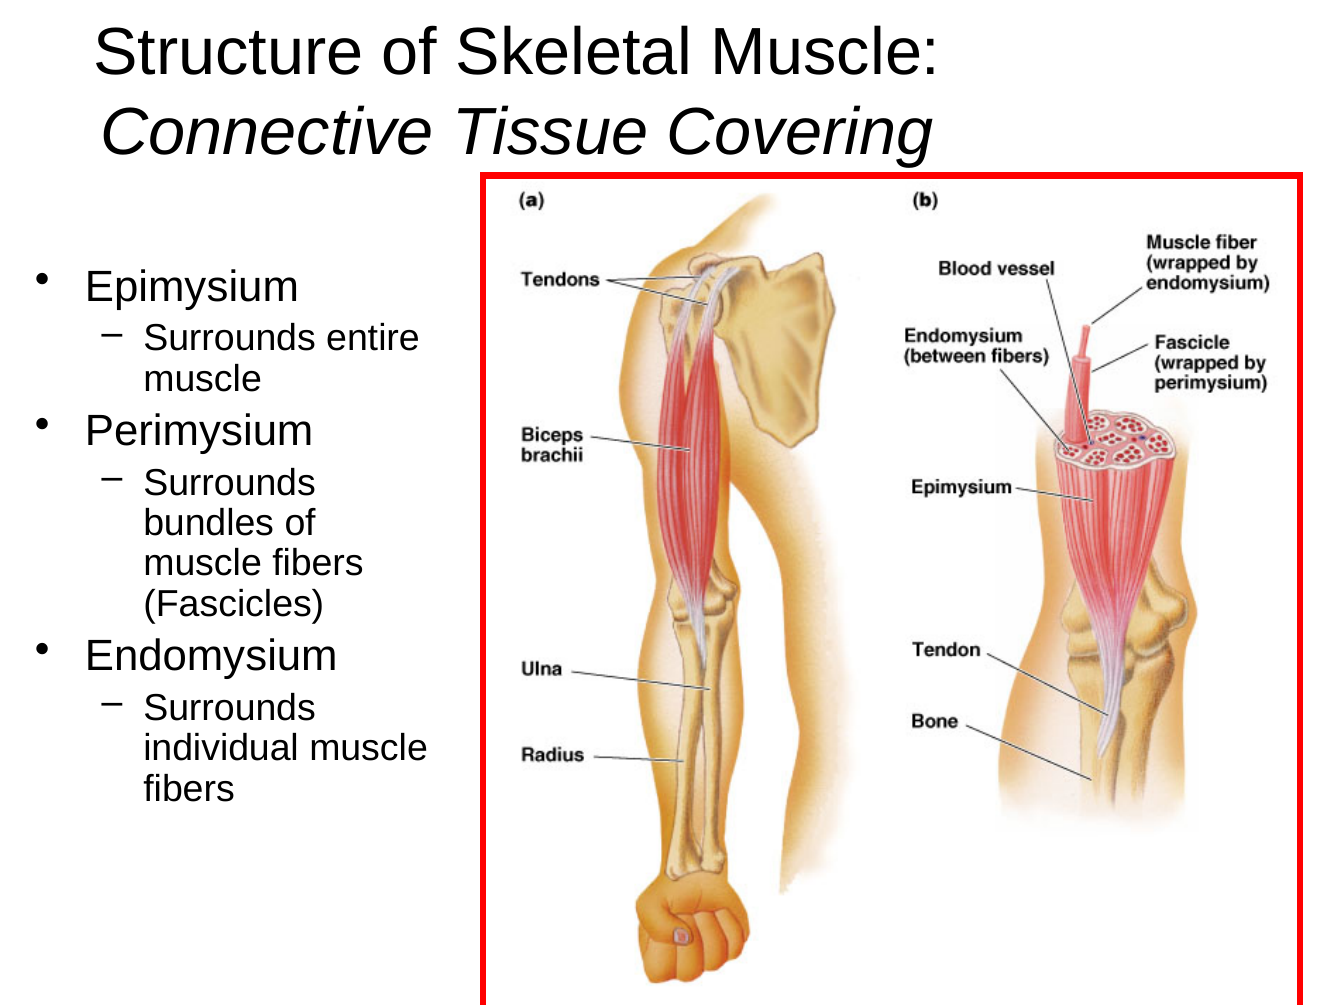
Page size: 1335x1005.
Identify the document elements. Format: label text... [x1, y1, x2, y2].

title Structure of Skeletal Muscle: Connective Tissue Covering [33, 22, 1002, 154]
picture [485, 178, 1298, 1005]
list Epimysium Surrounds entire muscle Perimysium Surrounds bundles of muscle fibers (Fascicles) Endomysium Surrounds individual muscle fibers [21, 256, 456, 860]
